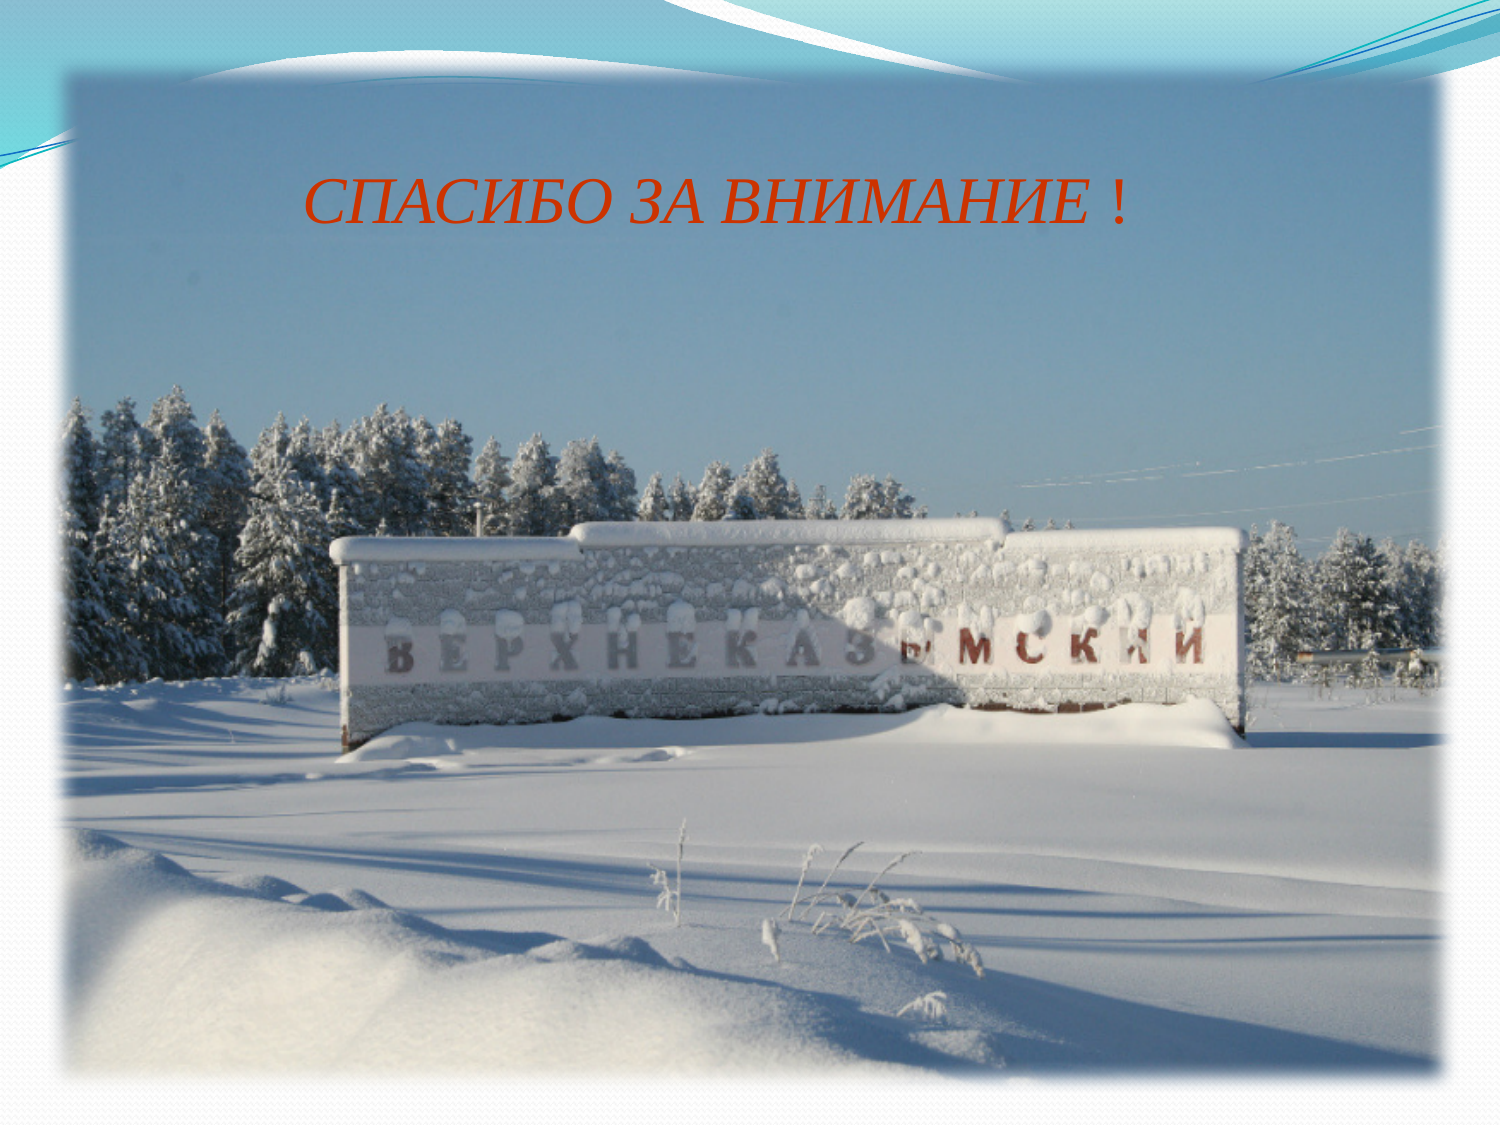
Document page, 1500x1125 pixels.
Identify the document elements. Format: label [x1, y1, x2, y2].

picture [46, 54, 1459, 1095]
